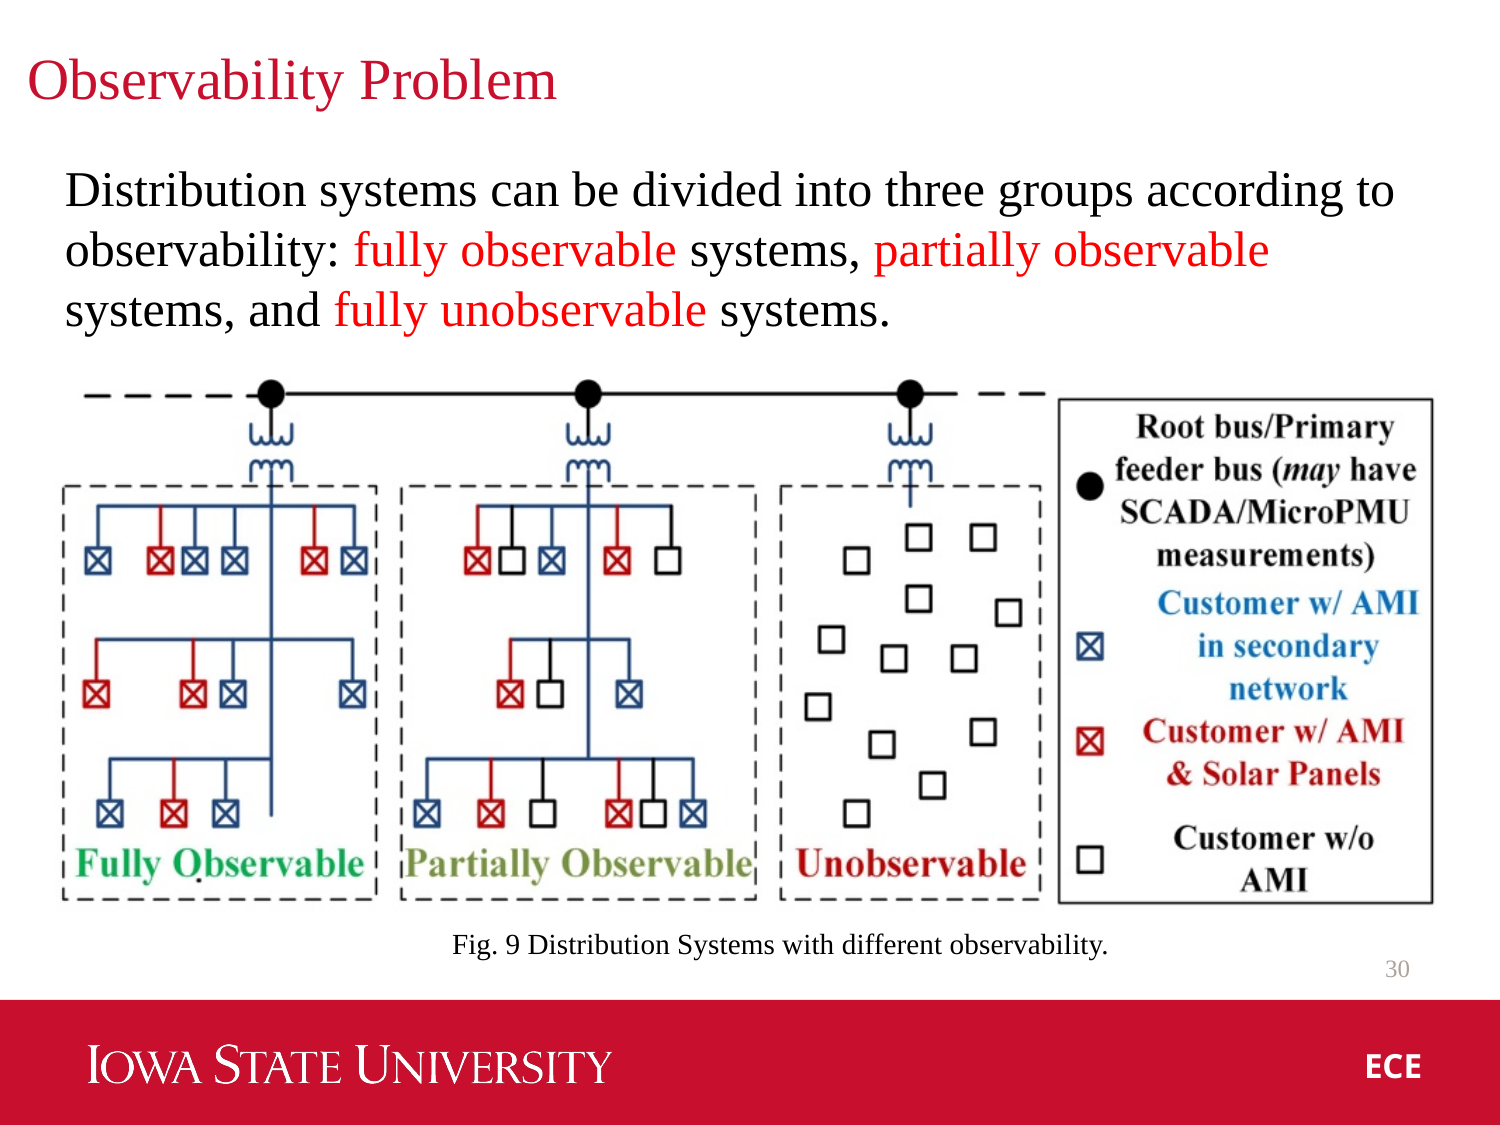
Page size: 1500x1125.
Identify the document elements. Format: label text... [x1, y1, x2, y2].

text_box Fig. 9 Distribution Systems with different observability. [437, 927, 1147, 968]
picture [87, 1044, 613, 1088]
text_box Distribution systems can be divided into three groups according to observability: fully observable systems, partially observable systems, and fully unobservable systems. [50, 79, 1450, 344]
list ECE [1037, 1037, 1438, 1101]
slide_number 30 [1074, 937, 1425, 998]
picture [54, 379, 1446, 918]
title Observability Problem [12, 24, 1288, 130]
